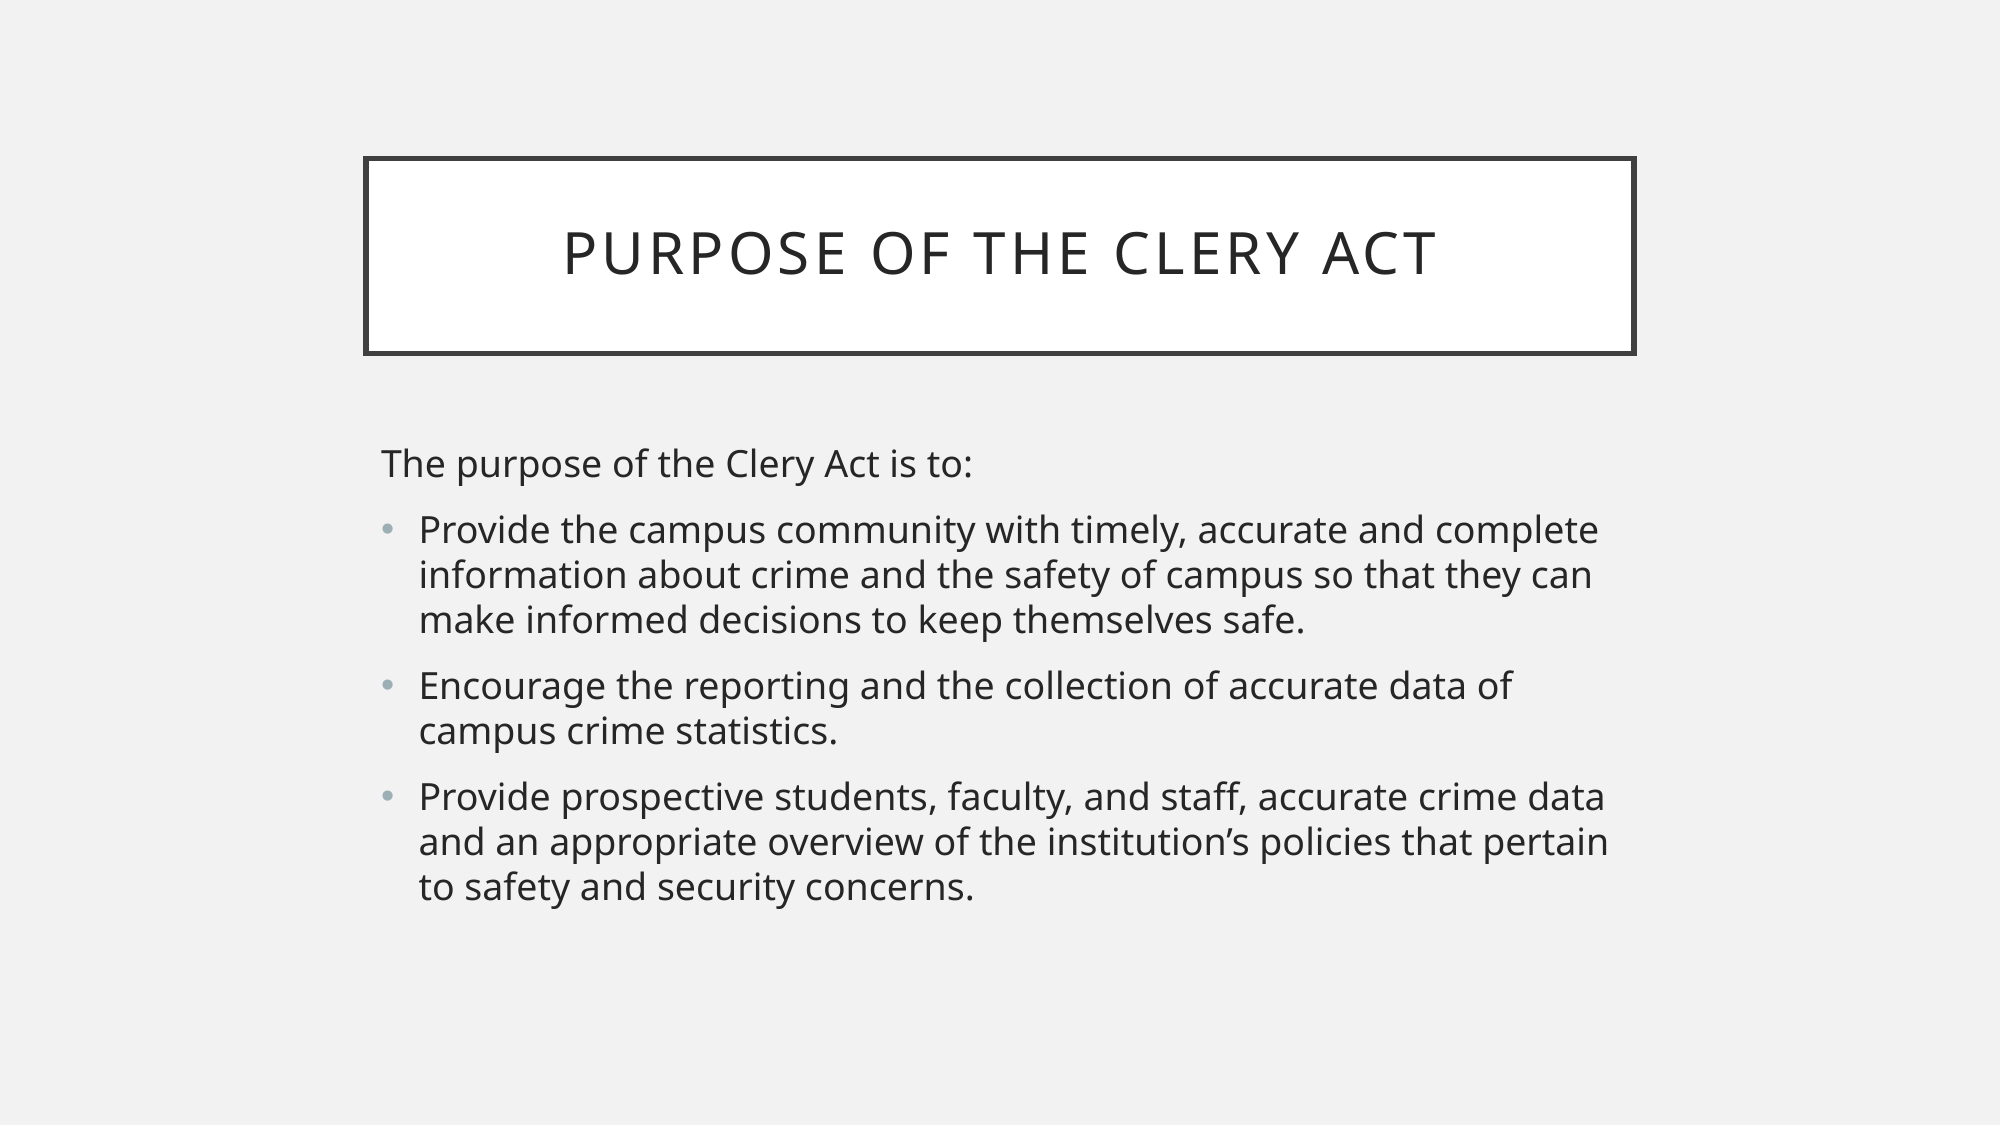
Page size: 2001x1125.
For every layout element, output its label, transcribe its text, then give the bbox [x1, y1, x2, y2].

list The purpose of the Clery Act is to: Provide the campus community with timely, accurate and complete information about crime and the safety of campus so that they can make informed decisions to keep themselves safe. Encourage the reporting and the collection of accurate data of campus crime statistics. Provide prospective students, faculty, and staff, accurate crime data and an appropriate overview of the institution’s policies that pertain to safety and security concerns. [366, 432, 1634, 942]
title Purpose of the clery act [363, 156, 1637, 356]
